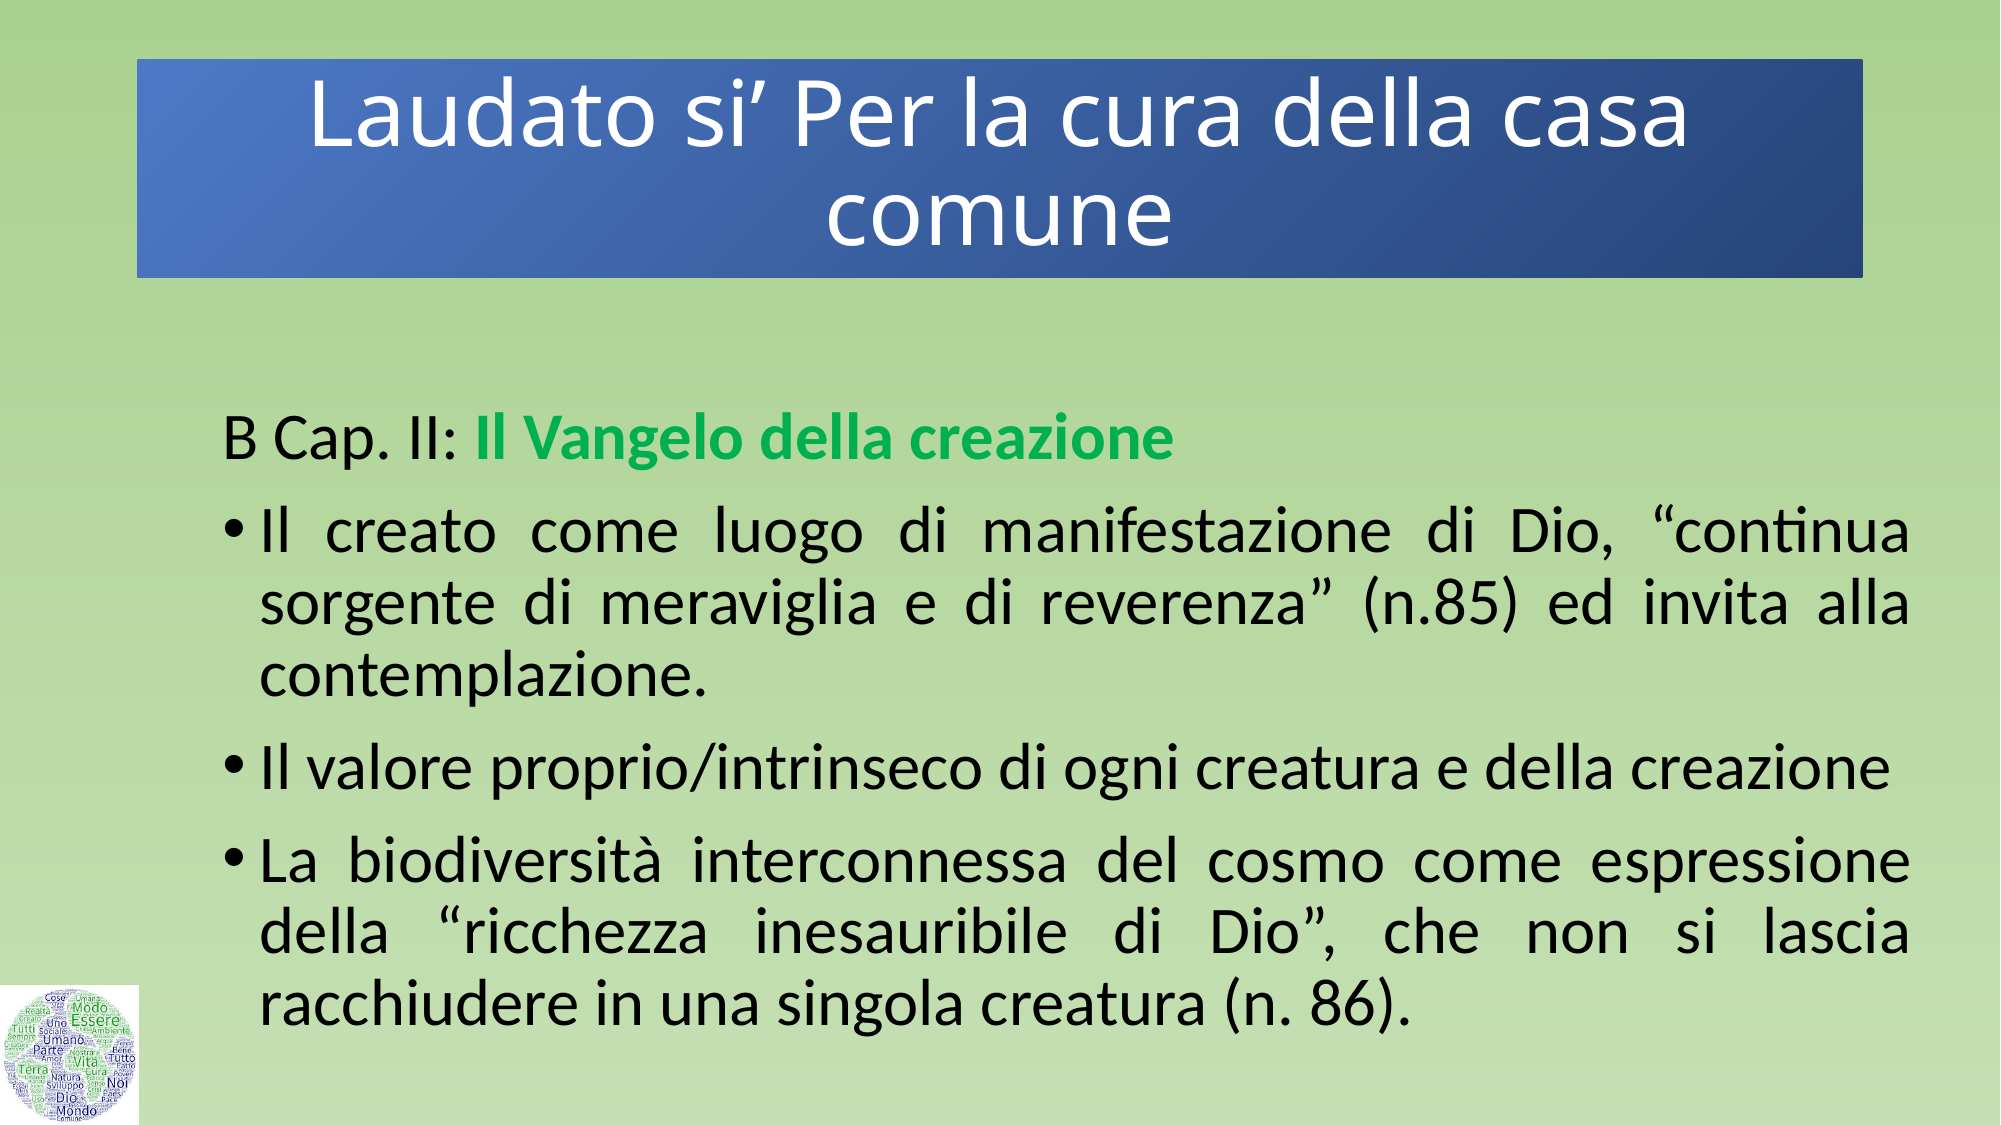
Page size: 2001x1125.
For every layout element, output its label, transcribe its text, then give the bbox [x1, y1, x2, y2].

picture [0, 985, 139, 1125]
list B Cap. II: Il Vangelo della creazione Il creato come luogo di manifestazione di Dio, “continua sorgente di meraviglia e di reverenza” (n.85) ed invita alla contemplazione. Il valore proprio/intrinseco di ogni creatura e della creazione La biodiversità interconnessa del cosmo come espressione della “ricchezza inesauribile di Dio”, che non si lascia racchiudere in una singola creatura (n. 86). [207, 394, 1928, 1125]
text_box Laudato si’ Per la cura della casa comune [137, 59, 1863, 278]
